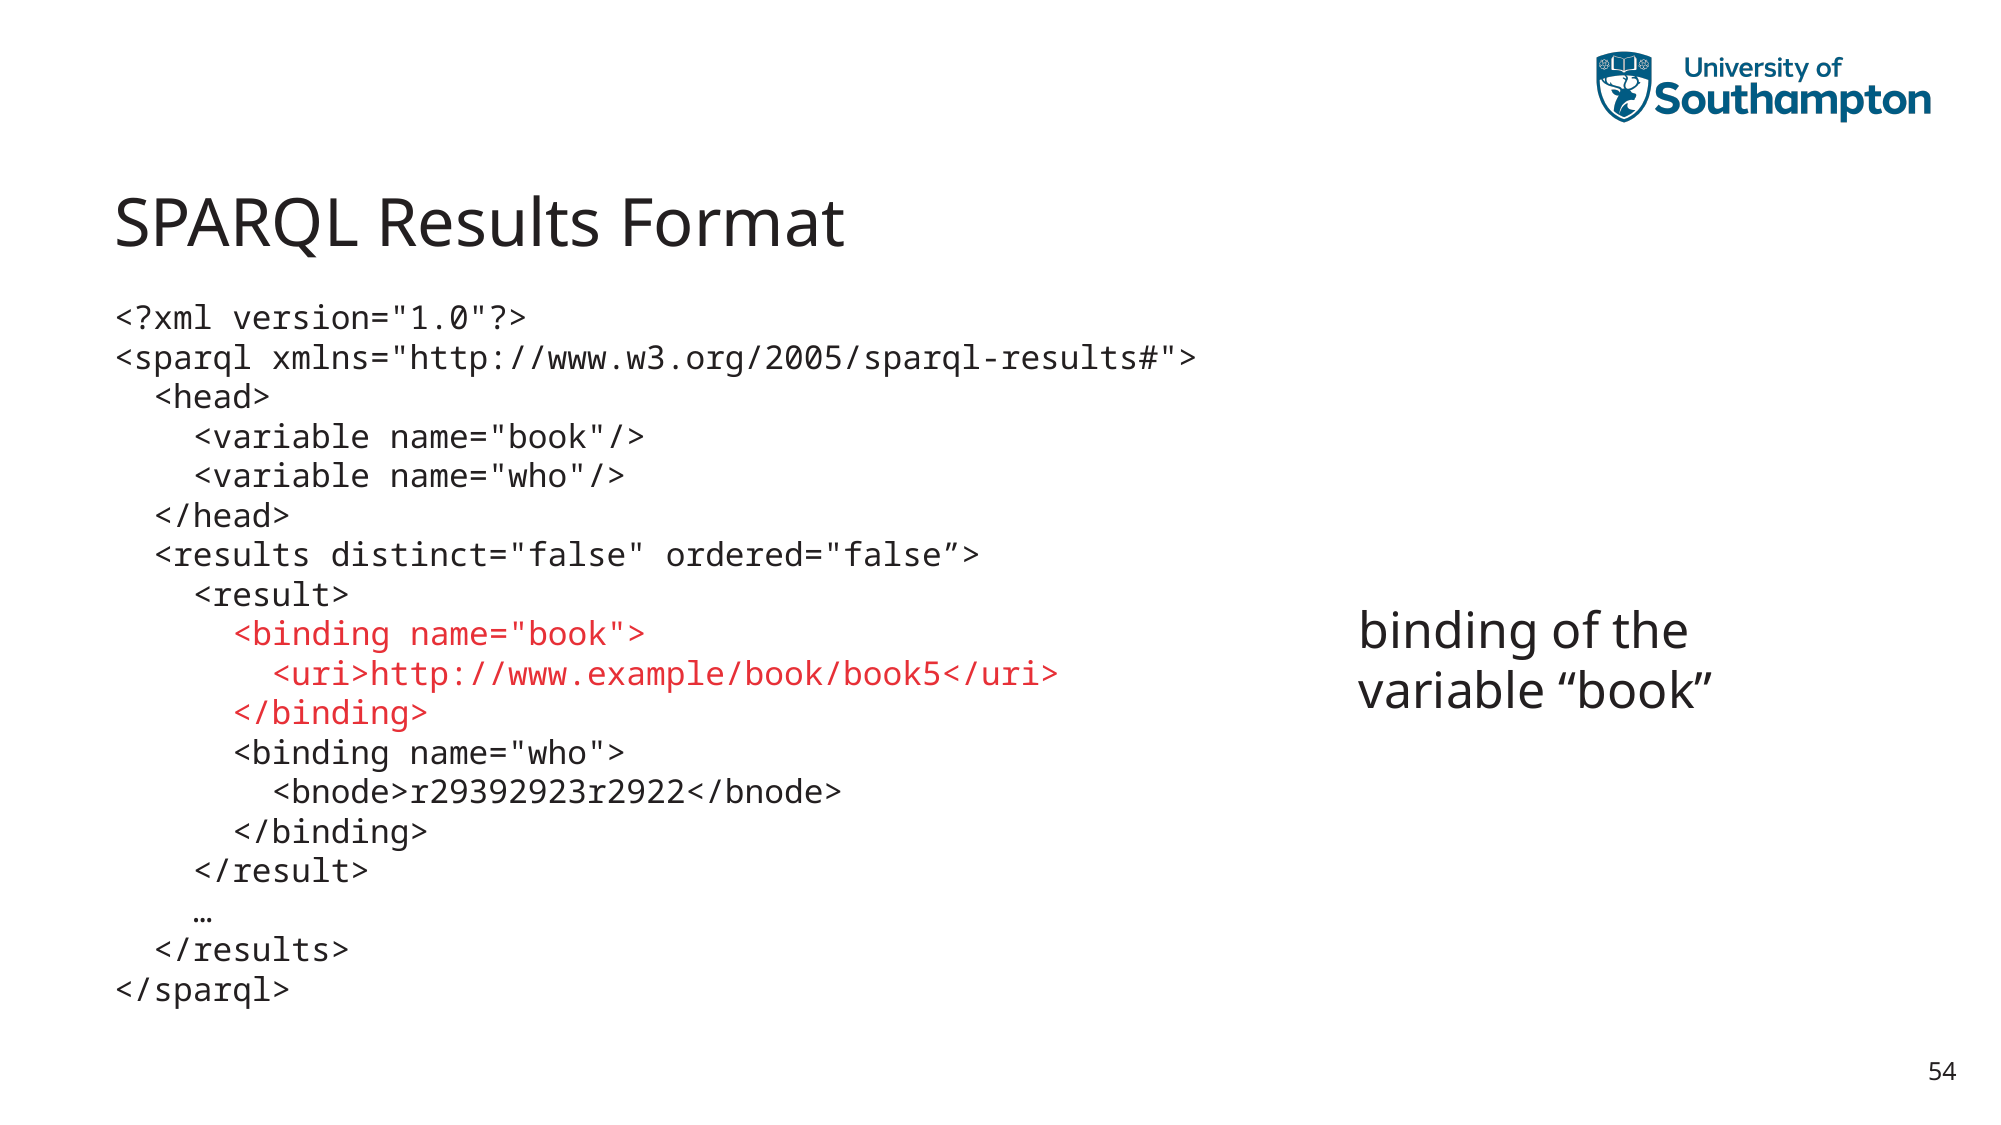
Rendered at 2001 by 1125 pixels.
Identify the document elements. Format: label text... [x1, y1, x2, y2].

picture [1730, 97, 1736, 113]
picture [1823, 97, 1830, 113]
list <?xml version="1.0"?> <sparql xmlns="http://www.w3.org/2005/sparql-results#"> <head> <variable name="book"/> <variable name="who"/> </head> <results distinct="false" ordered="false”> <result> <binding name="book"> <uri>http://www.example/book/book5</uri> </binding> <binding name="who"> <bnode>r29392923r2922</bnode> </binding> </result> … </results> </sparql> [102, 290, 1898, 1024]
picture [1890, 97, 1900, 108]
picture [1600, 80, 1617, 111]
picture [1527, 0, 2000, 220]
title SPARQL Results Format [102, 113, 1898, 268]
picture [1689, 97, 1698, 108]
picture [1607, 76, 1624, 88]
picture [1808, 97, 1815, 113]
picture [1626, 76, 1636, 88]
picture [1782, 97, 1791, 108]
picture [1847, 97, 1857, 108]
picture [1626, 78, 1648, 111]
picture [1758, 97, 1766, 113]
text_box binding of the variable “book” [1344, 591, 1729, 727]
